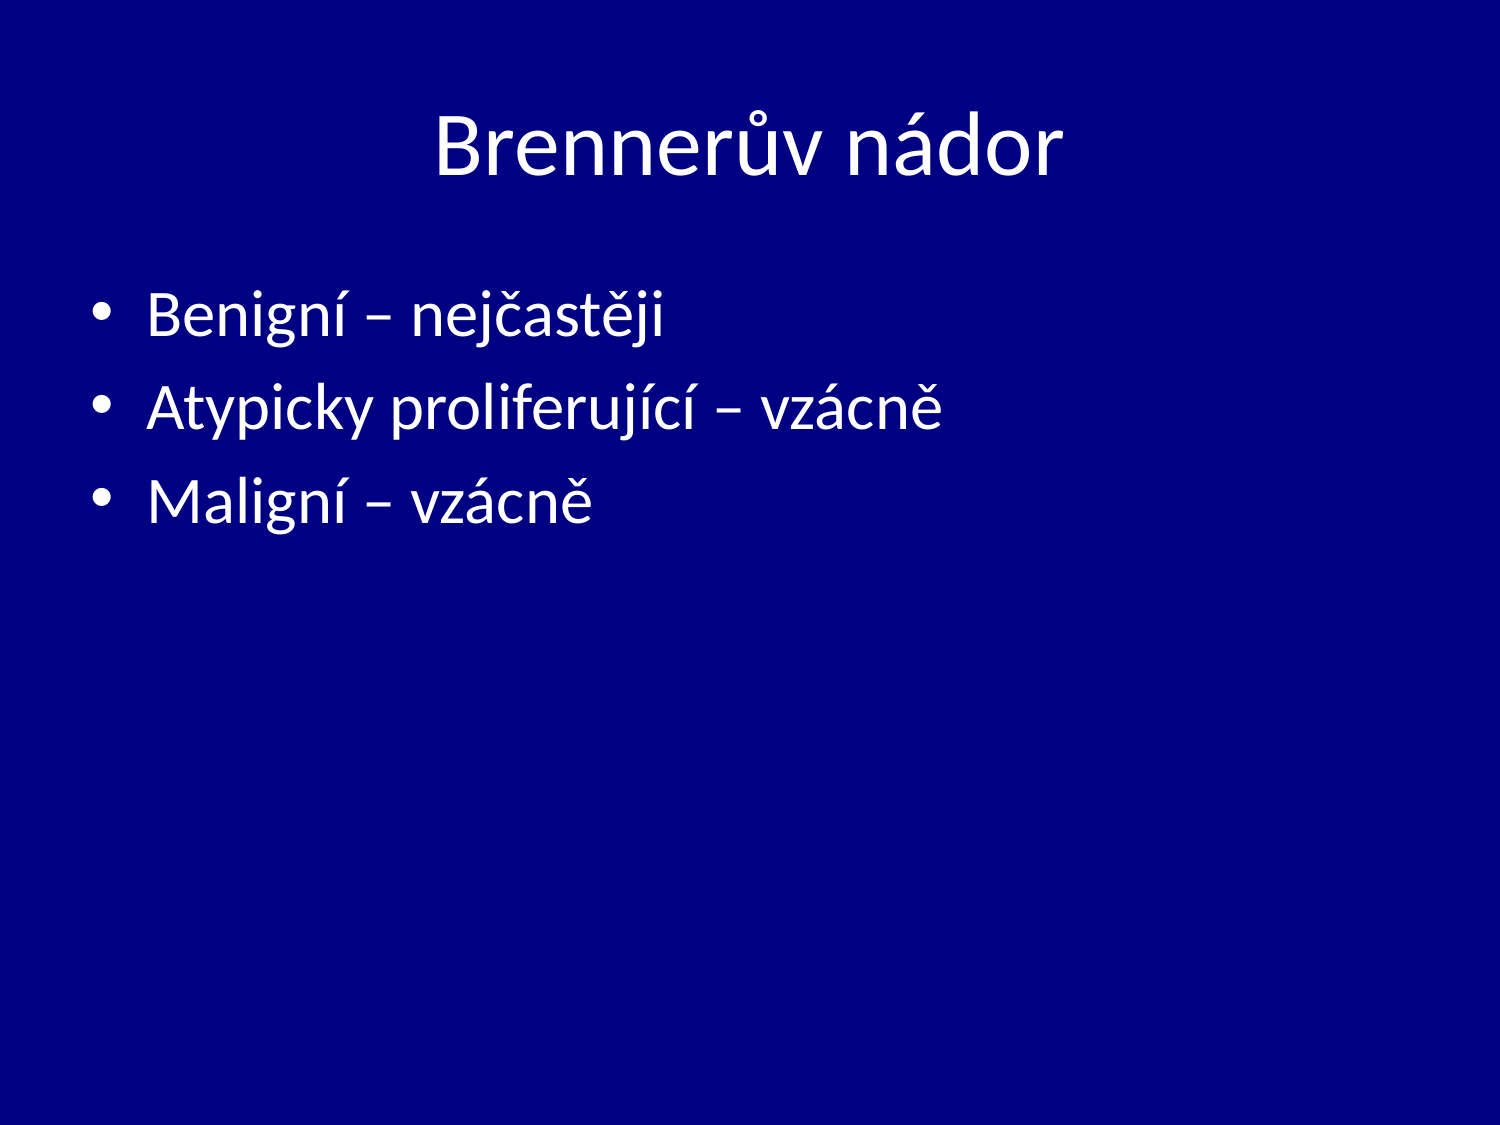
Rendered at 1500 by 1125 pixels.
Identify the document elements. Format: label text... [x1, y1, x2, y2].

list Benigní – nejčastěji Atypicky proliferující – vzácně Maligní – vzácně [75, 262, 1425, 1005]
title Brennerův nádor [75, 45, 1425, 233]
